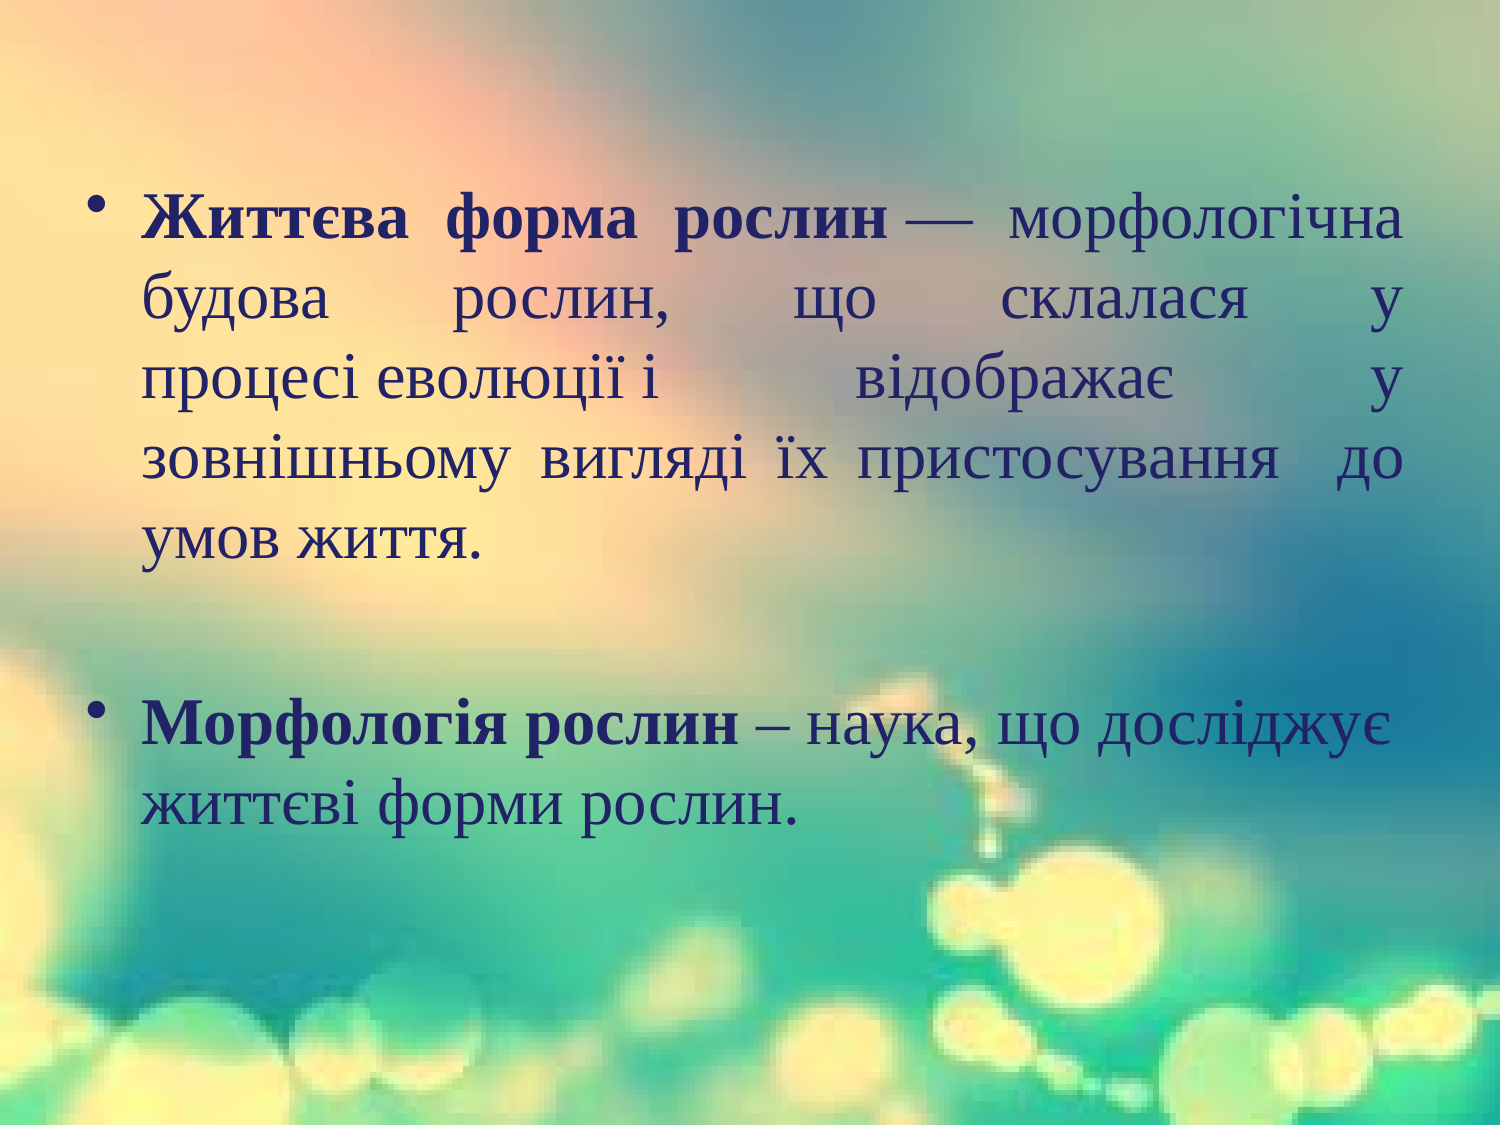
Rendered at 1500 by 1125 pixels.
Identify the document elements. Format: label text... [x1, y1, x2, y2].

list Життєва форма рослин — морфологічна будова рослин, що склалася у процесі еволюції і відображає у зовнішньому вигляді їх пристосування до умов життя. Морфологія рослин – наука, що досліджує життєві форми рослин. [70, 163, 1421, 907]
picture [0, 0, 1500, 1125]
